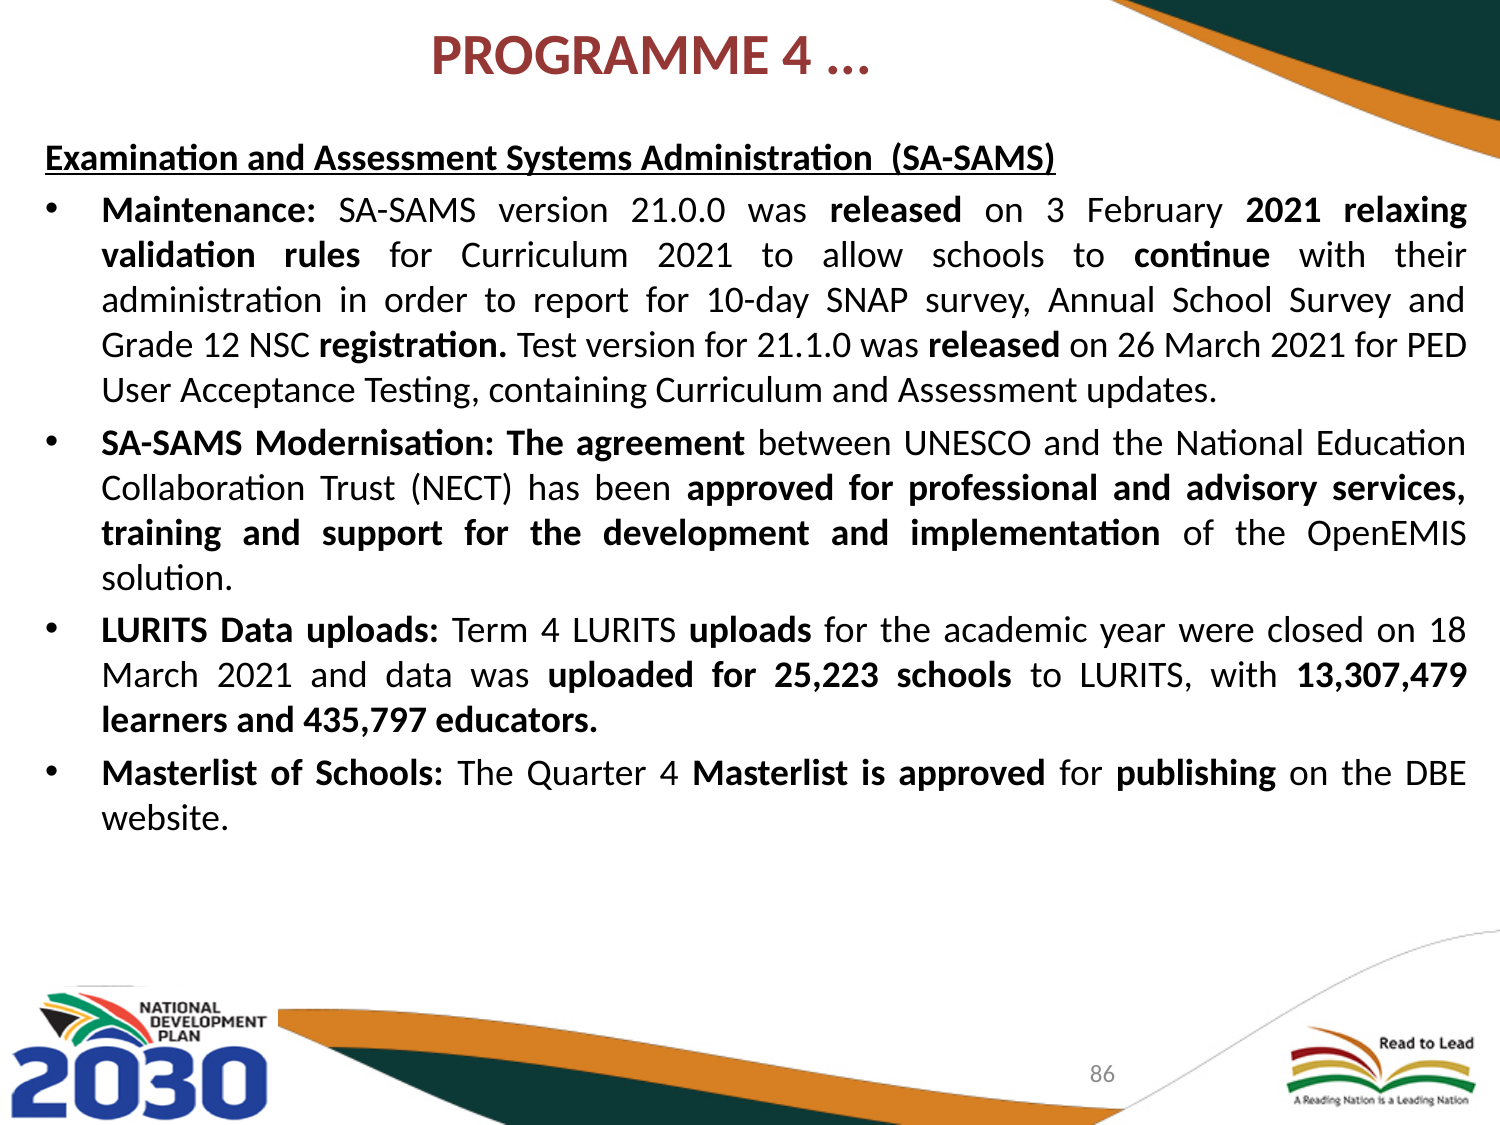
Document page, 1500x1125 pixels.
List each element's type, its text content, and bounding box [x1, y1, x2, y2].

slide_number 86 [1074, 1042, 1425, 1103]
title PROGRAMME 4 ... [0, 0, 1317, 102]
picture [0, 0, 1500, 1125]
list Examination and Assessment Systems Administration (SA-SAMS) Maintenance: SA-SAMS version 21.0.0 was released on 3 February 2021 relaxing validation rules for Curriculum 2021 to allow schools to continue with their administration in order to report for 10-day SNAP survey, Annual School Survey and Grade 12 NSC registration. Test version for 21.1.0 was released on 26 March 2021 for PED User Acceptance Testing, containing Curriculum and Assessment updates. SA-SAMS Modernisation: The agreement between UNESCO and the National Education Collaboration Trust (NECT) has been approved for professional and advisory services, training and support for the development and implementation of the OpenEMIS solution. LURITS Data uploads: Term 4 LURITS uploads for the academic year were closed on 18 March 2021 and data was uploaded for 25,223 schools to LURITS, with 13,307,479 learners and 435,797 educators. Masterlist of Schools: The Quarter 4 Masterlist is approved for publishing on the DBE website. [30, 125, 1483, 1090]
